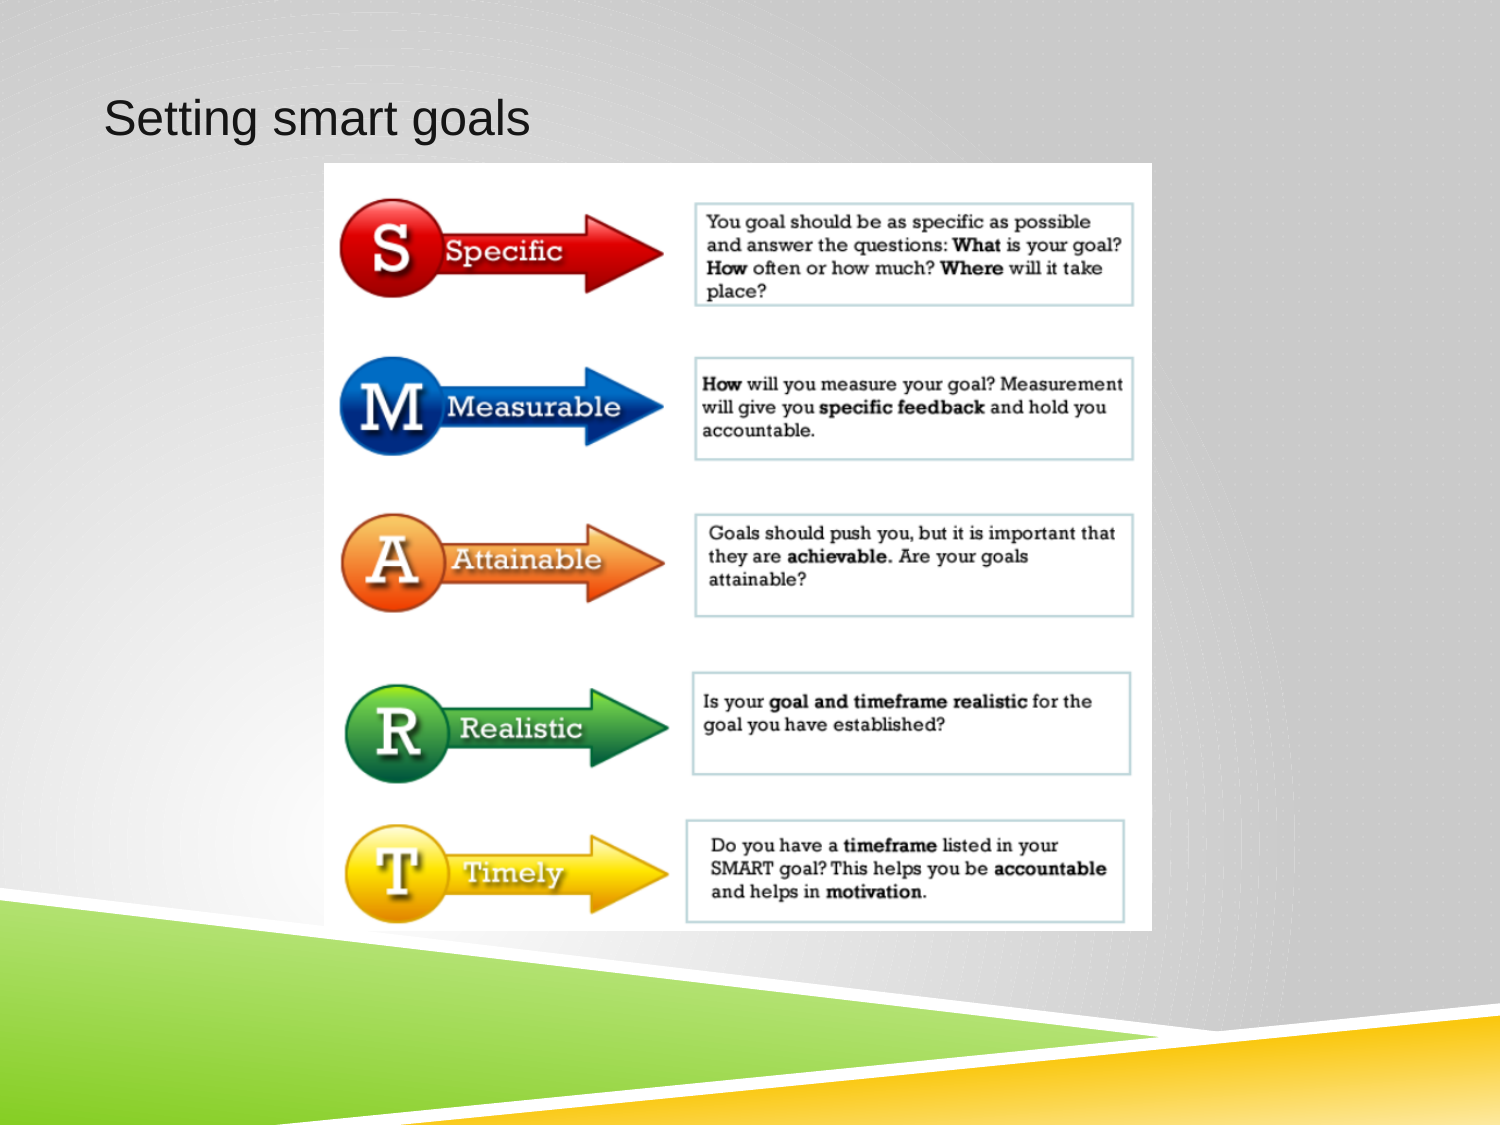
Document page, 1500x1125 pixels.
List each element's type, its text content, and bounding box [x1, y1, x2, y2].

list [324, 163, 1152, 931]
text_box Setting smart goals [88, 78, 680, 738]
